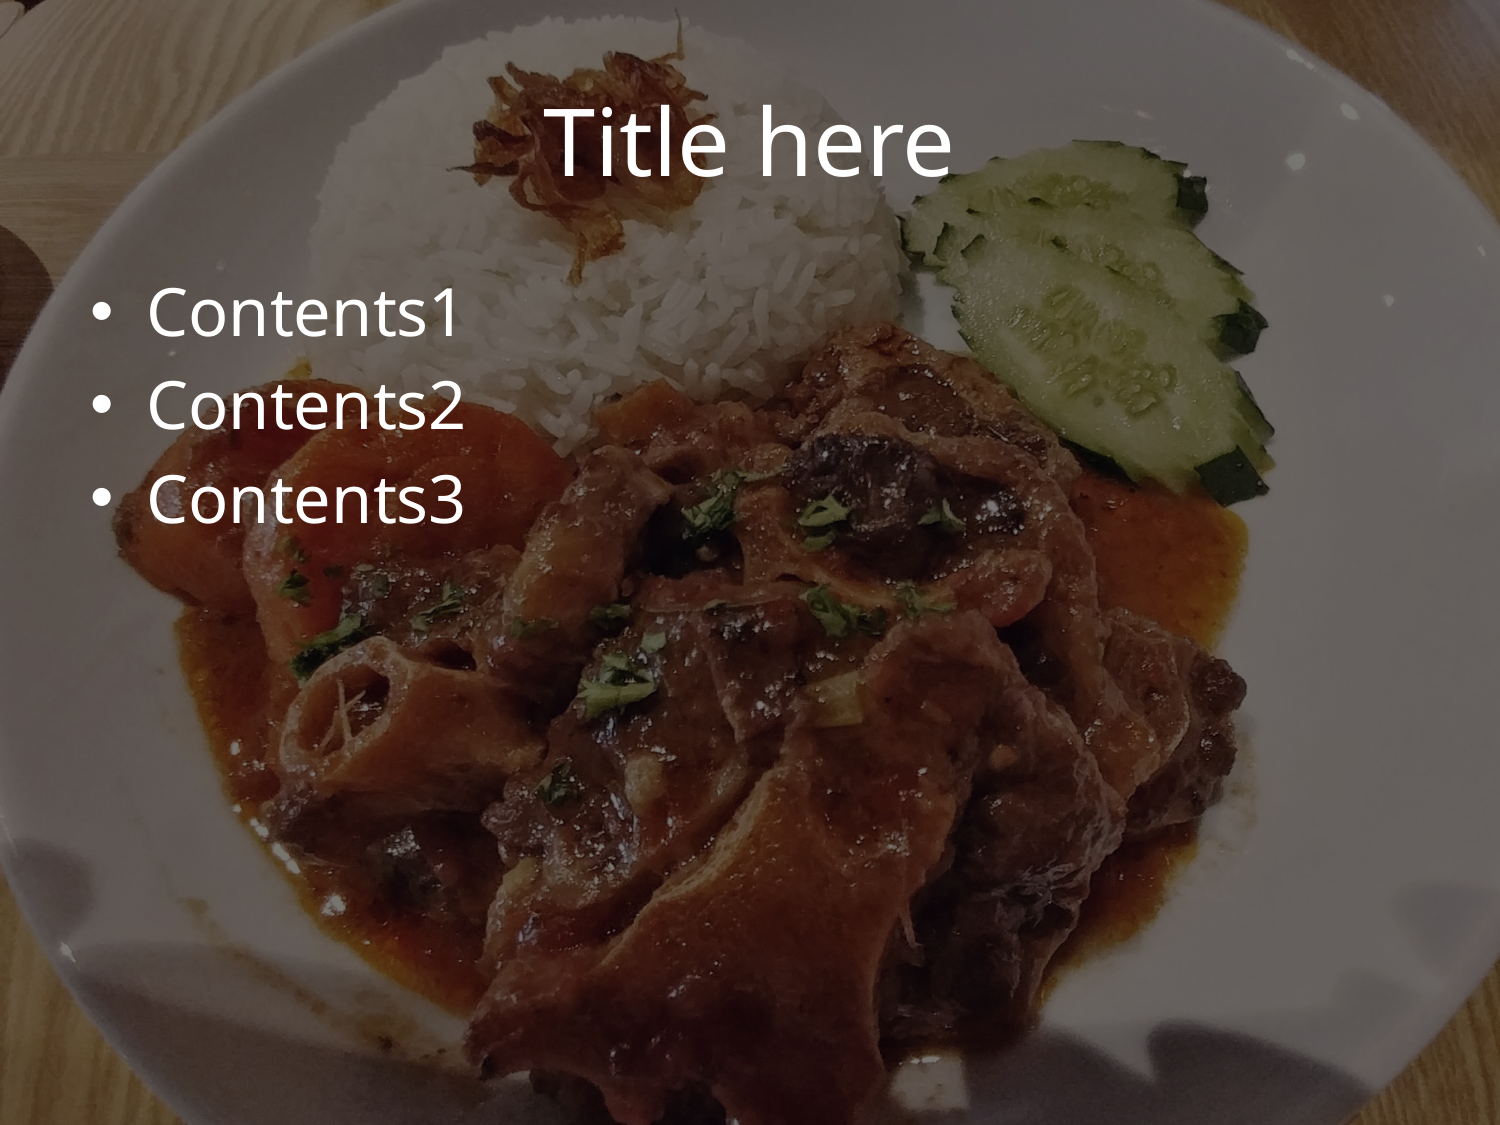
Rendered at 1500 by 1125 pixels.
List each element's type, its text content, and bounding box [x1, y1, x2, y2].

text_box [0, 0, 1500, 1125]
list Contents1 Contents2 Contents3 [75, 262, 1425, 1005]
title Title here [75, 45, 1425, 233]
